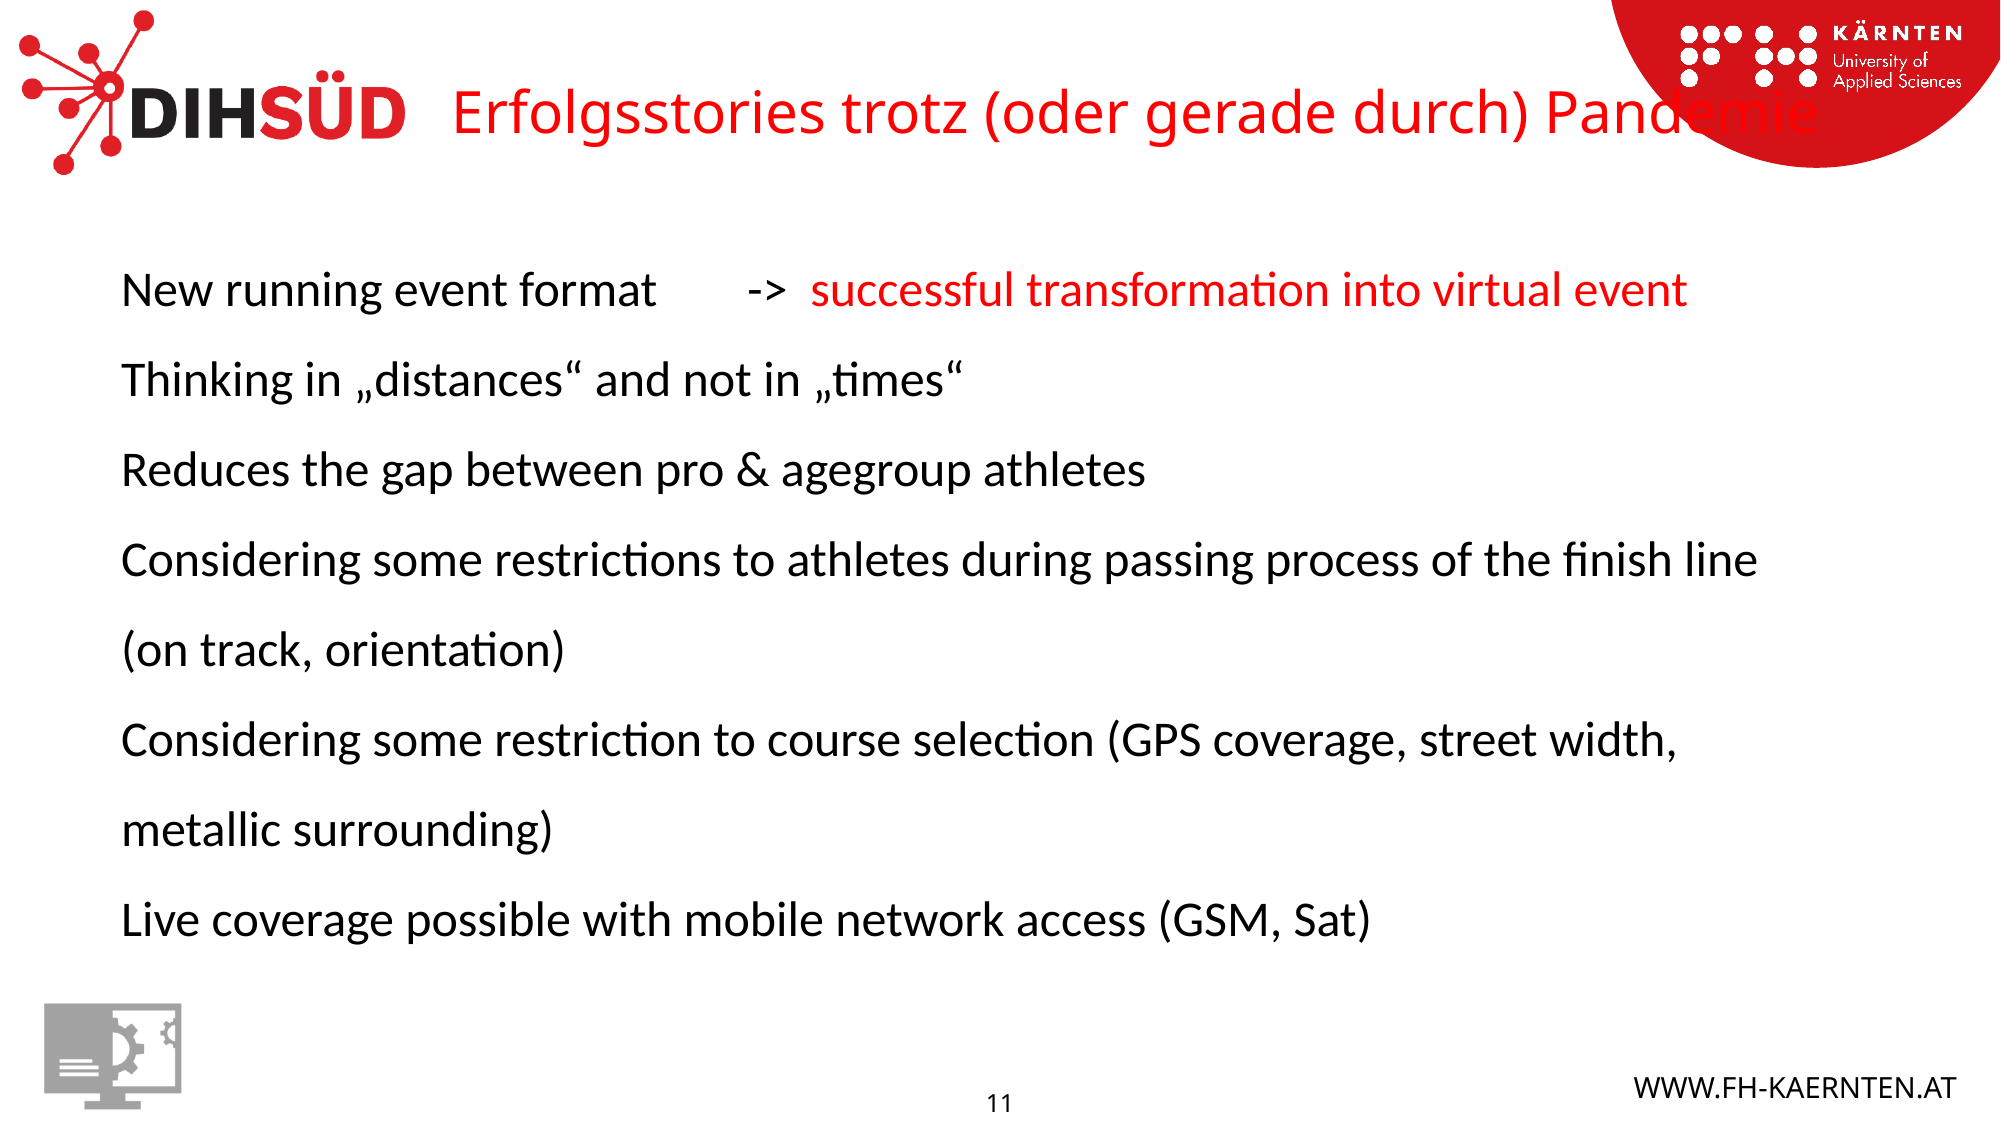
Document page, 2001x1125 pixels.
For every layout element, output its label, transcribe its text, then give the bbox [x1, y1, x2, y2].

picture [17, 6, 410, 182]
title Erfolgsstories trotz (oder gerade durch) Pandemie [436, 6, 1872, 224]
picture [1618, 0, 2001, 149]
text_box New running event format -> successful transformation into virtual event Thinking in „distances“ and not in „times“ Reduces the gap between pro & agegroup athletes Considering some restrictions to athletes during passing process of the finish line (on track, orientation) Considering some restriction to course selection (GPS coverage, street width, metallic surrounding) Live coverage possible with mobile network access (GSM, Sat) [106, 218, 1838, 954]
